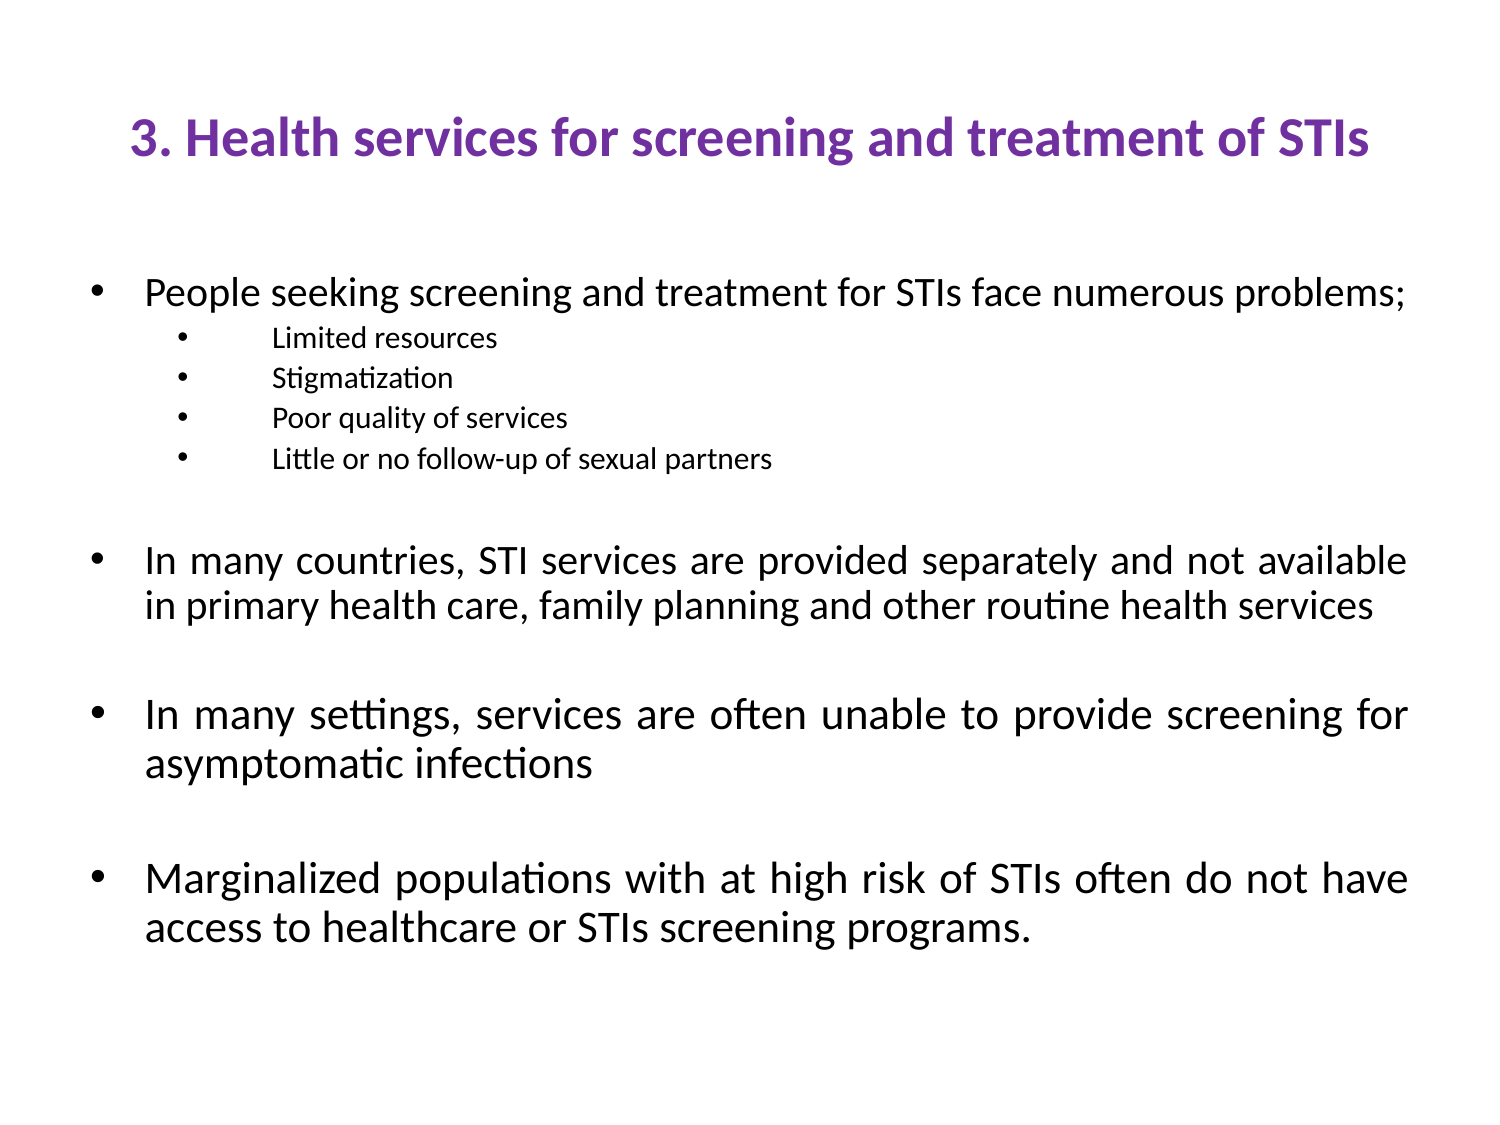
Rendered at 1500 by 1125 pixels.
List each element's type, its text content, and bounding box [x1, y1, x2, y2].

list People seeking screening and treatment for STIs face numerous problems; Limited resources Stigmatization Poor quality of services Little or no follow-up of sexual partners In many countries, STI services are provided separately and not available in primary health care, family planning and other routine health services In many settings, services are often unable to provide screening for asymptomatic infections Marginalized populations with at high risk of STIs often do not have access to healthcare or STIs screening programs. [75, 262, 1425, 1005]
title 3. Health services for screening and treatment of STIs [75, 45, 1425, 233]
